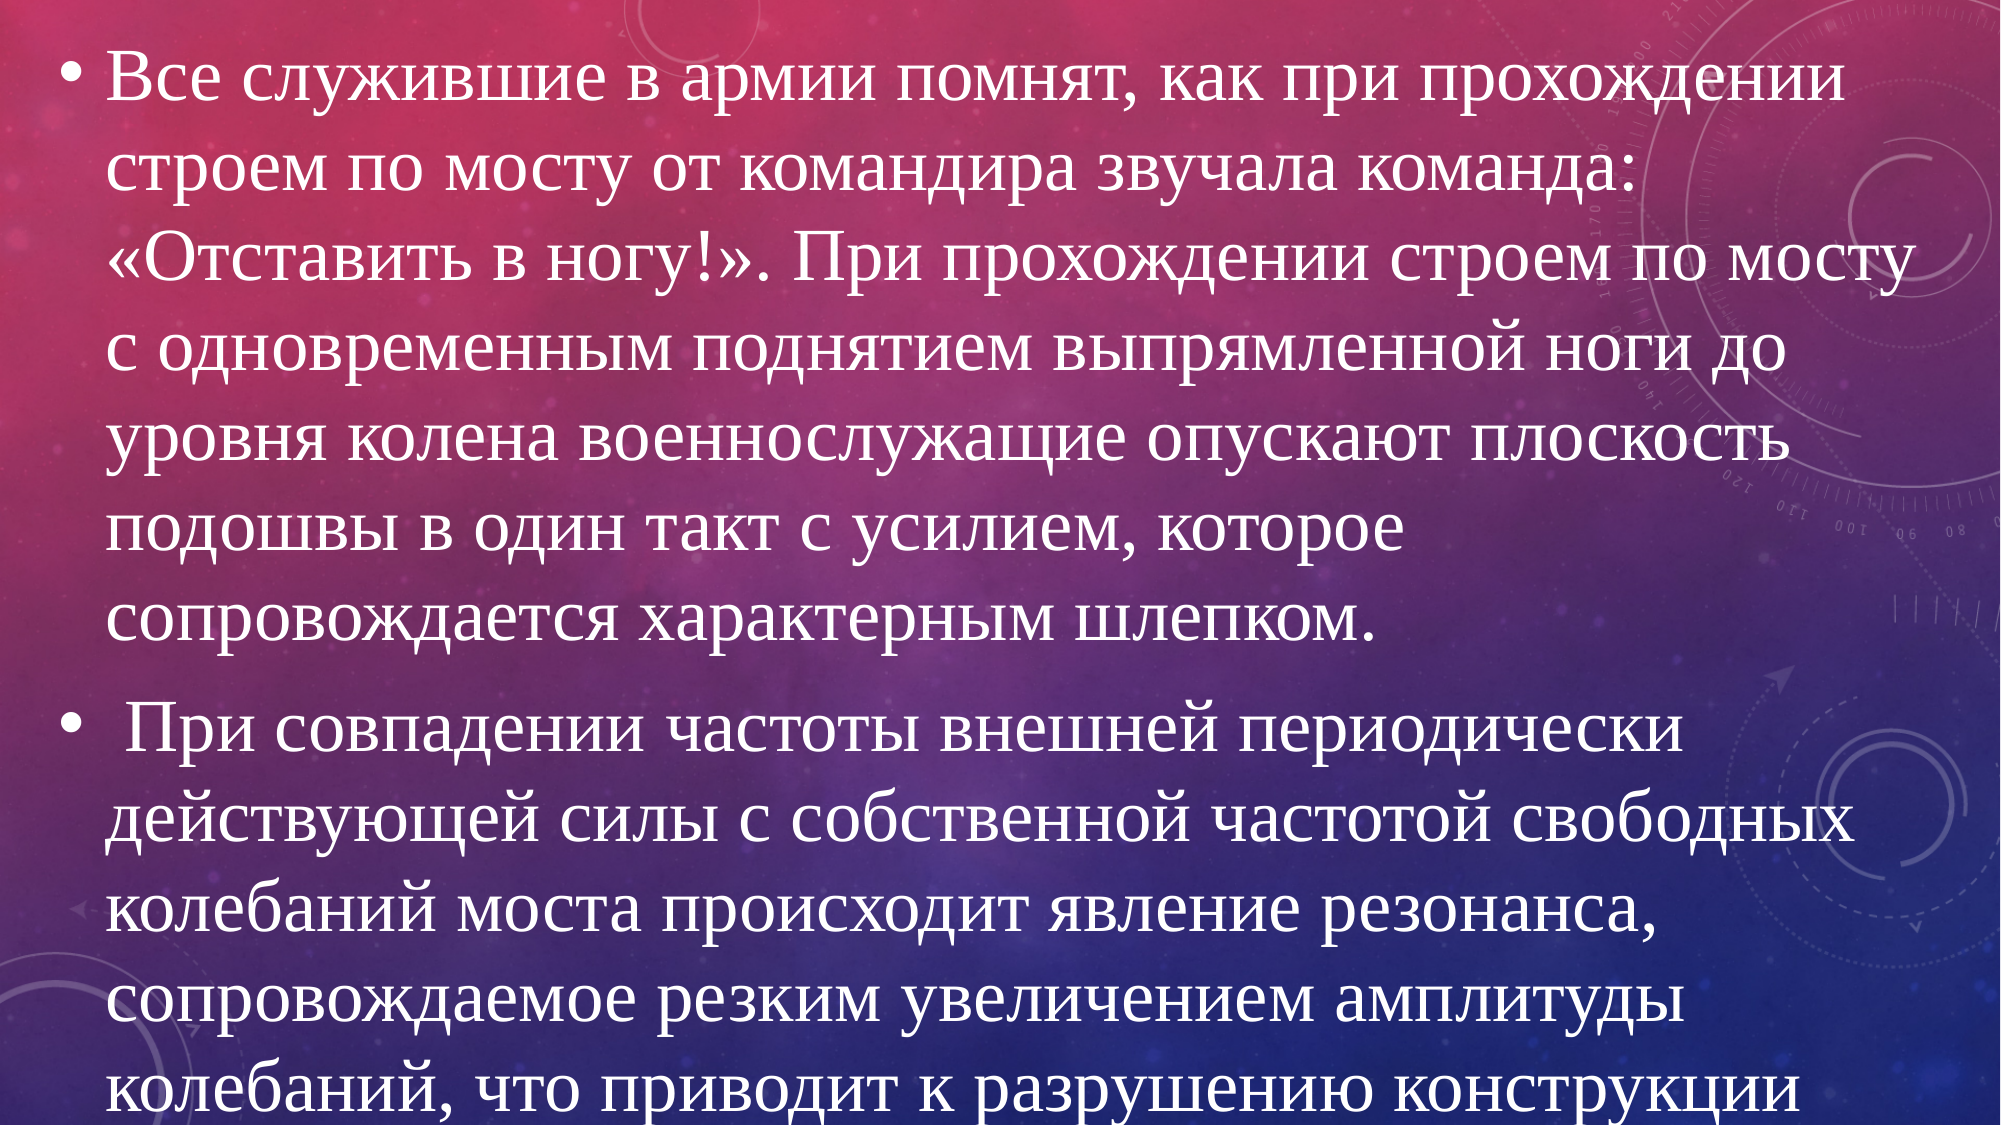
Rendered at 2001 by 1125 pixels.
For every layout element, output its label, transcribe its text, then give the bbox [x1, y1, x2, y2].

list Все служившие в армии помнят, как при прохождении строем по мосту от командира звучала команда: «Отставить в ногу!». При прохождении строем по мосту с одновременным поднятием выпрямленной ноги до уровня колена военнослужащие опускают плоскость подошвы в один такт с усилием, которое сопровождается характерным шлепком. При совпадении частоты внешней периодически действующей силы с собственной частотой свободных колебаний моста происходит явление резонанса, сопровождаемое резким увеличением амплитуды колебаний, что приводит к разрушению конструкции [43, 68, 1945, 1084]
picture [0, 0, 2001, 1125]
